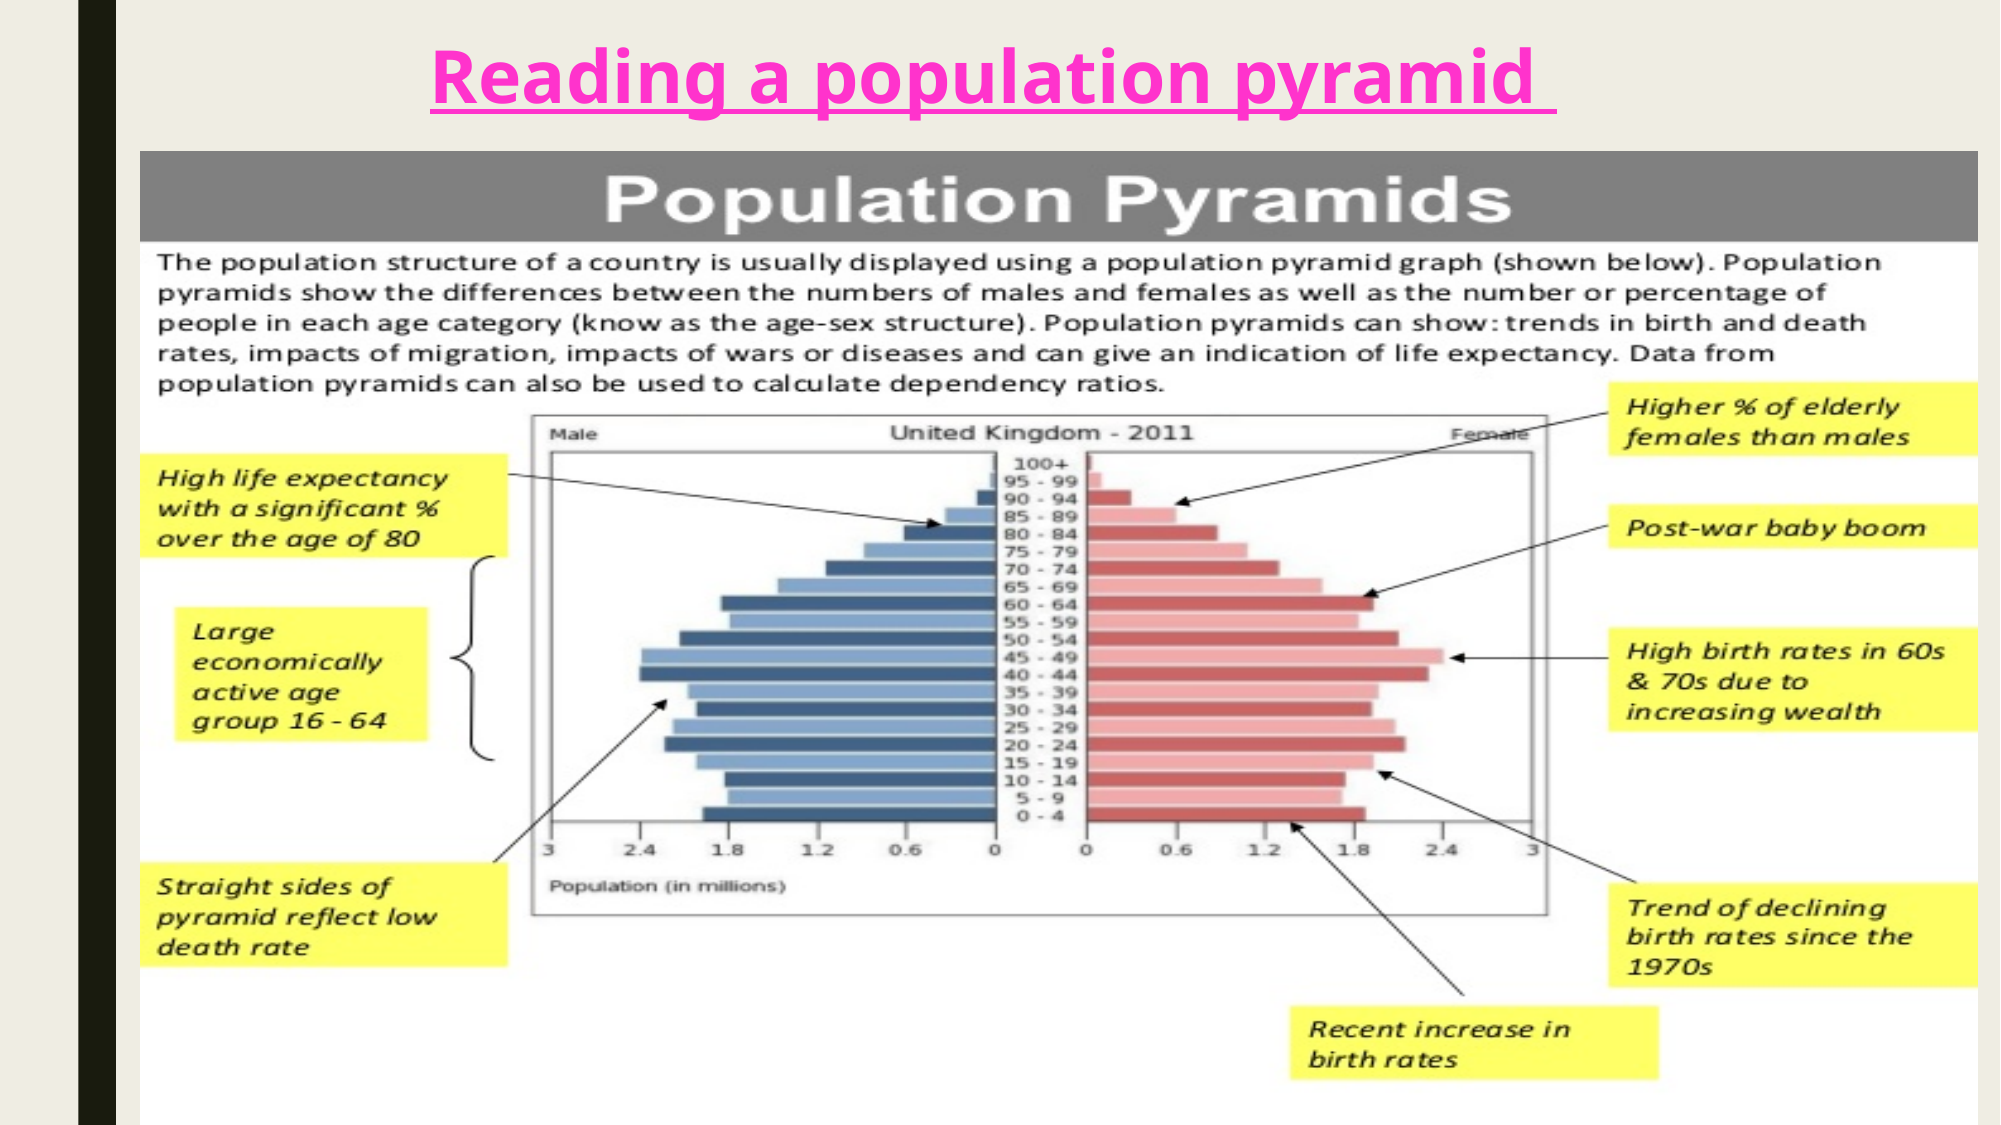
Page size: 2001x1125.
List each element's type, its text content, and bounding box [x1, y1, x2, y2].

title Reading a population pyramid [225, 33, 1800, 128]
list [140, 151, 1978, 1125]
